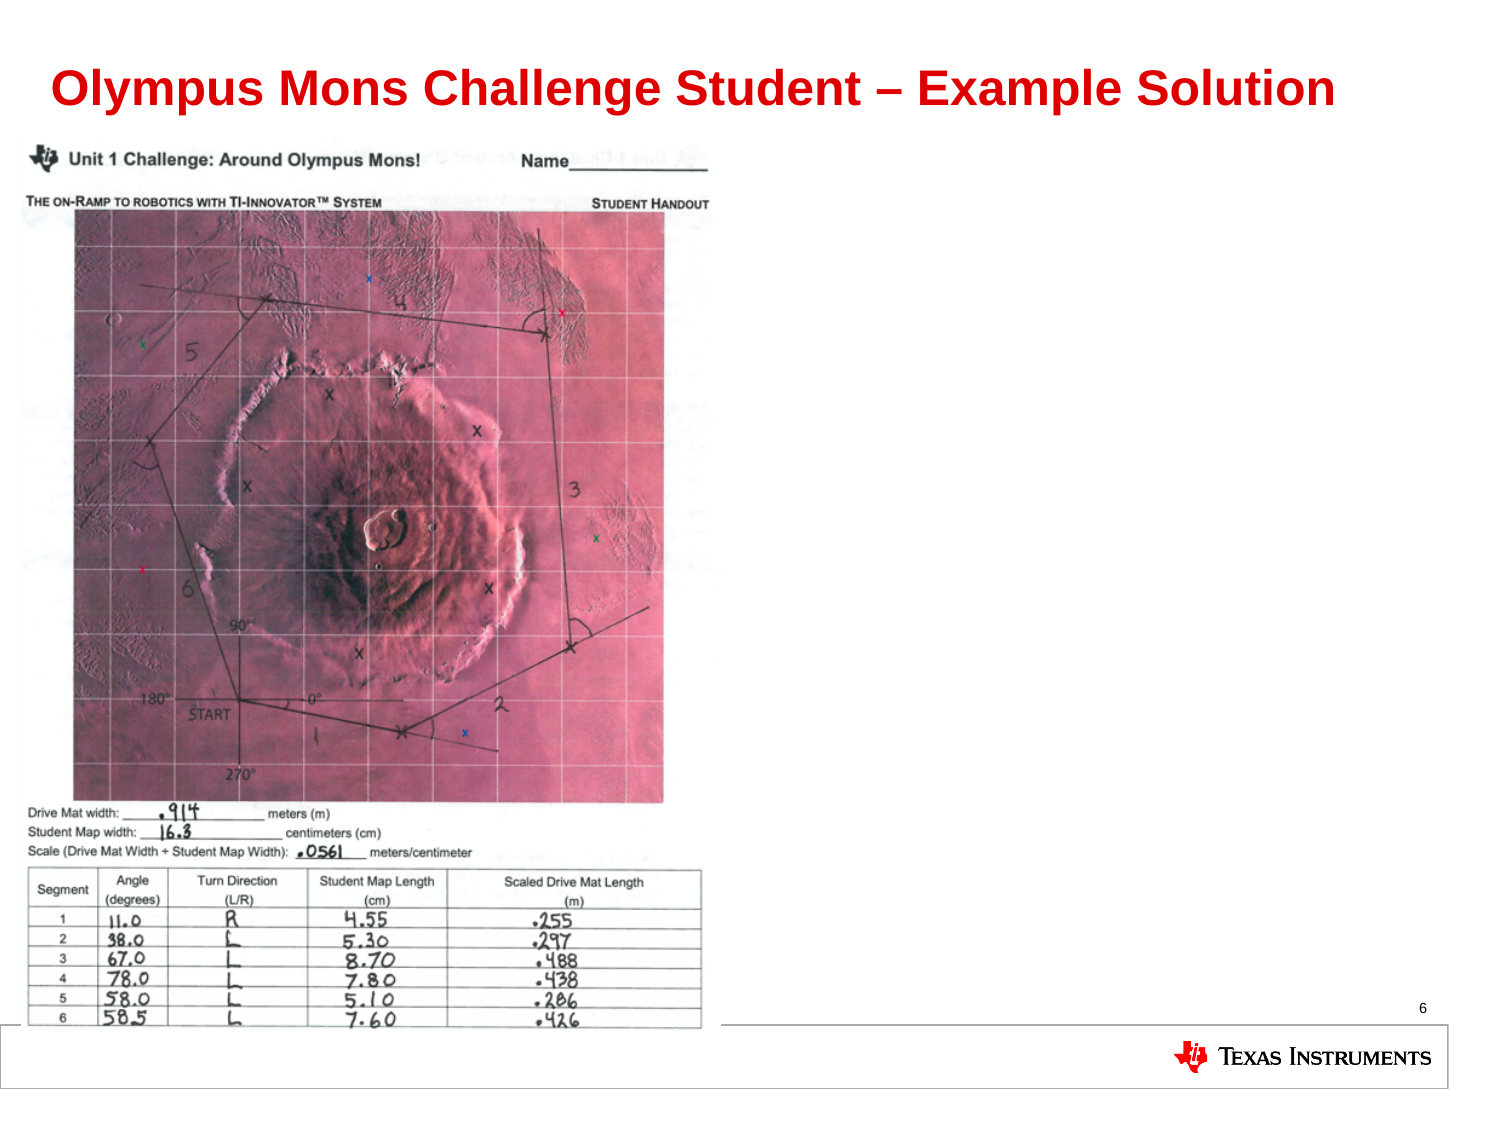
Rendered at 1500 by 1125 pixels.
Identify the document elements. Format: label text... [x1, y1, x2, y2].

picture [21, 136, 721, 1037]
picture [1174, 1041, 1431, 1073]
title Olympus Mons Challenge Student – Example Solution [37, 23, 1466, 158]
slide_number 6 [1089, 992, 1440, 1027]
